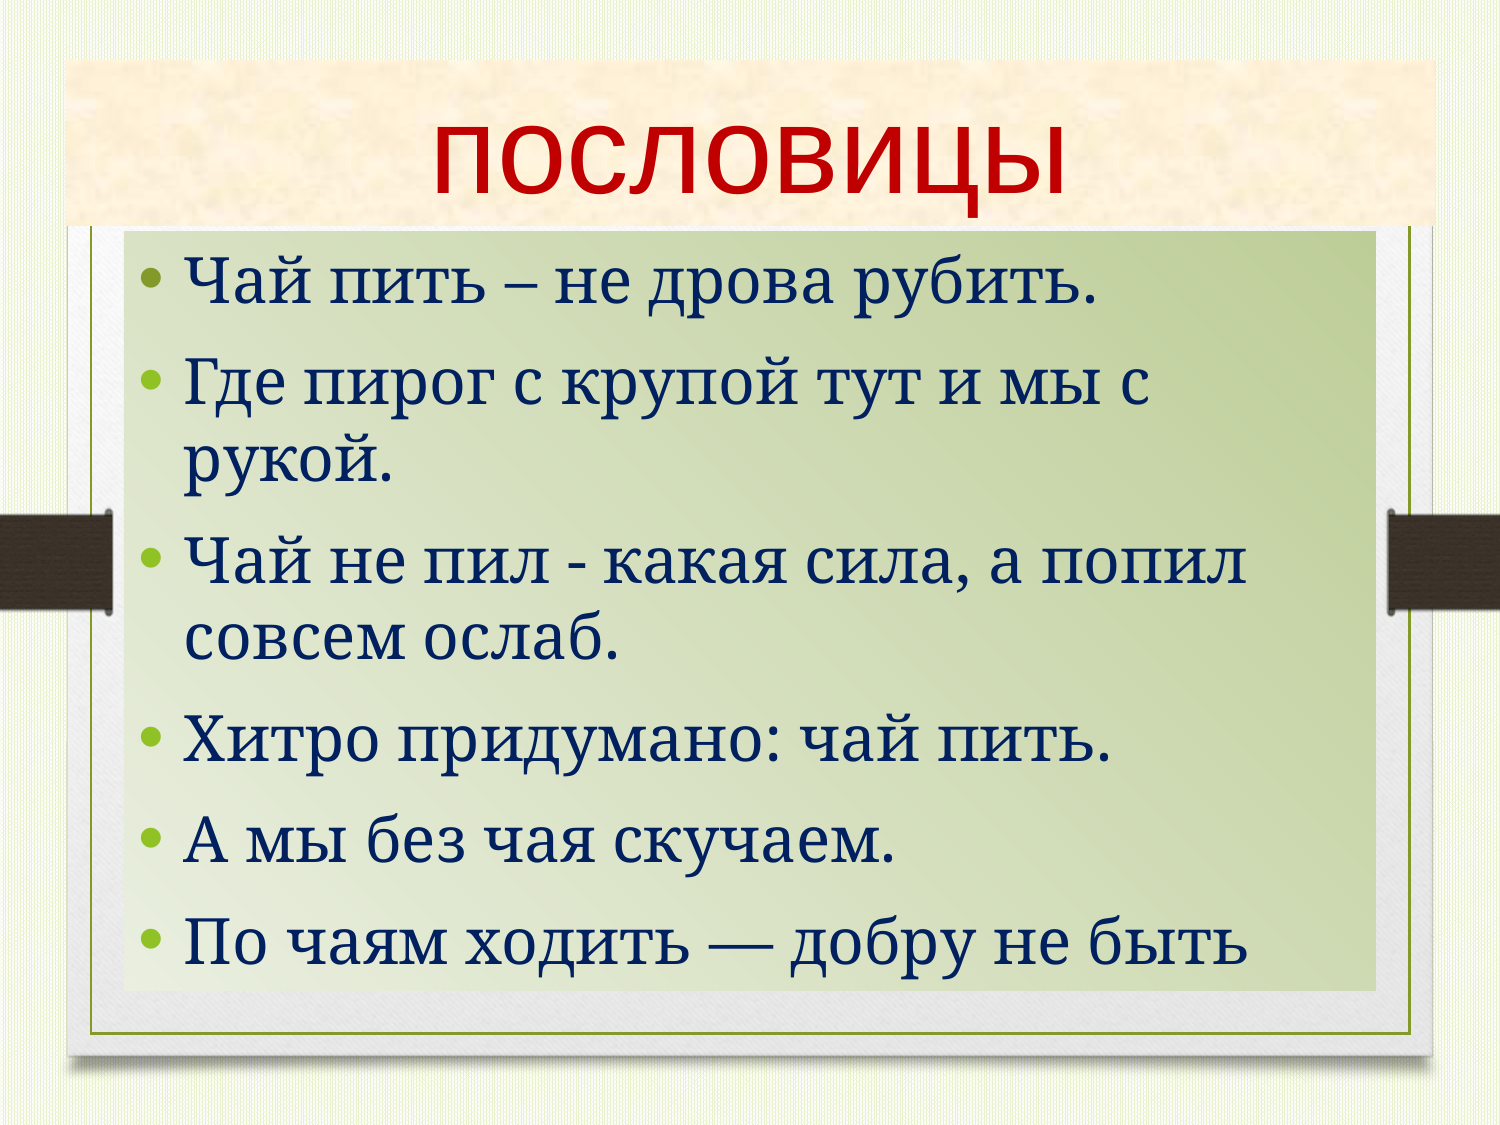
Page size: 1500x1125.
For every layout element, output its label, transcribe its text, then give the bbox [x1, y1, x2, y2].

text_box пословицы [64, 60, 1436, 226]
picture [0, 0, 1500, 1125]
list Чай пить – не дрова рубить. Где пирог с крупой тут и мы с рукой. Чай не пил - какая сила, а попил совсем ослаб. Хитро придумано: чай пить. А мы без чая скучаем. По чаям ходить — добру не быть [123, 231, 1376, 991]
